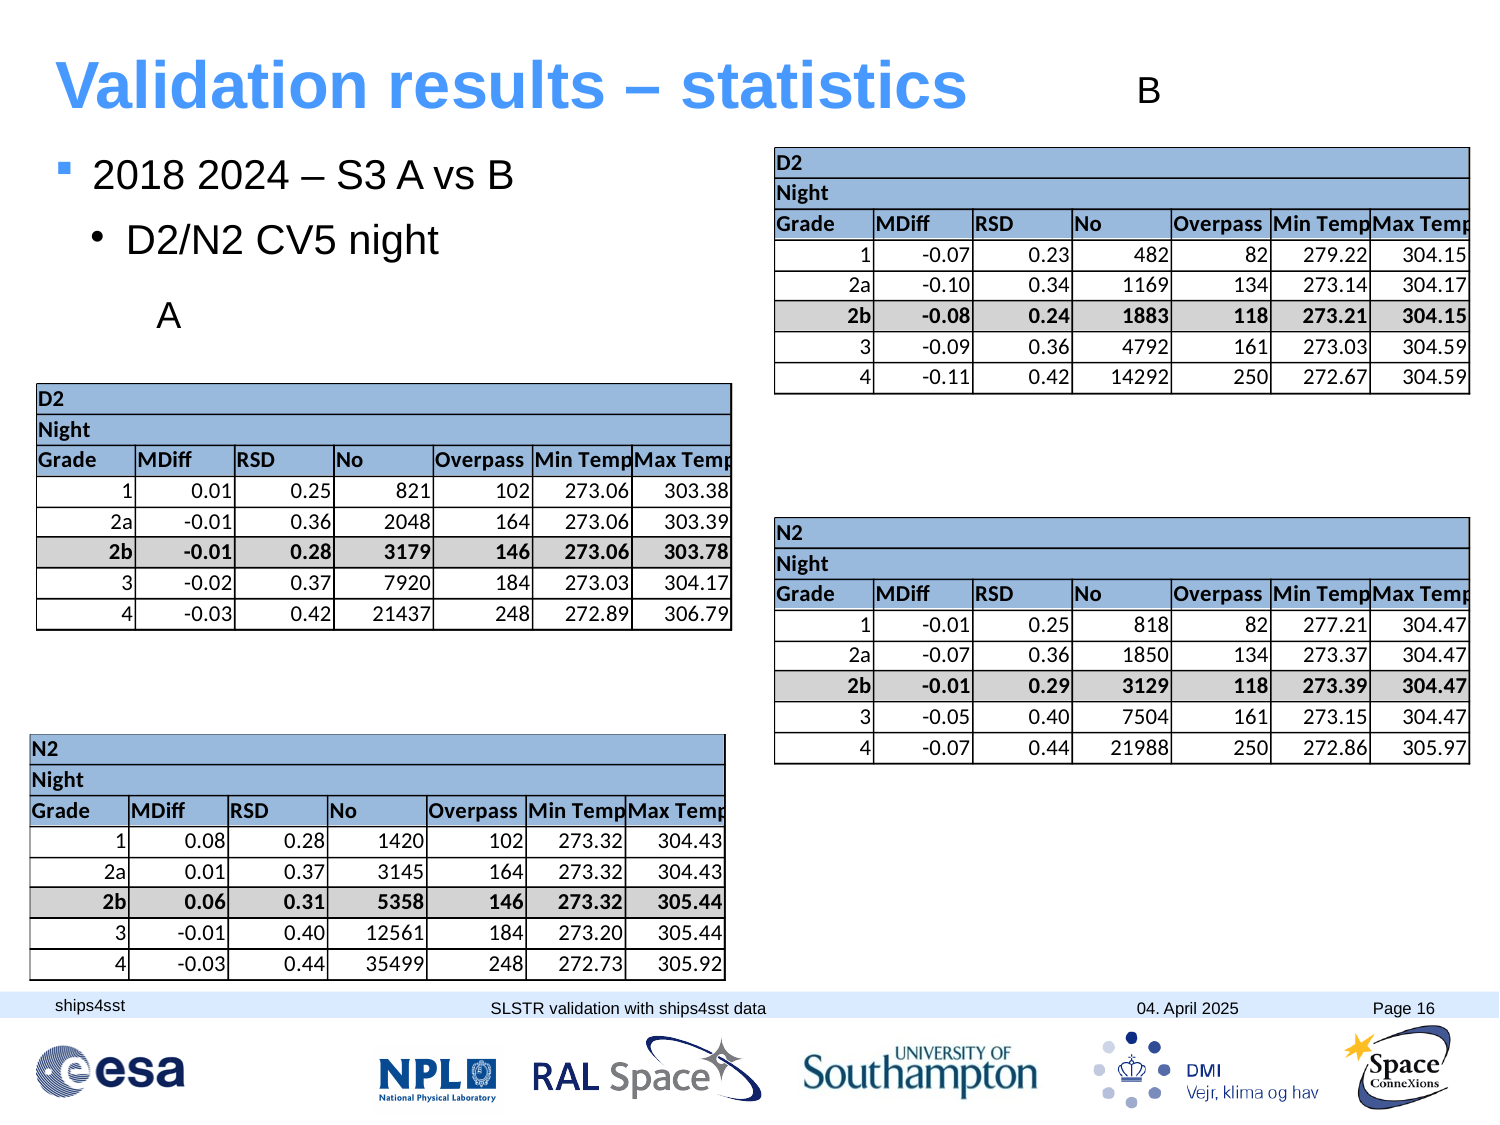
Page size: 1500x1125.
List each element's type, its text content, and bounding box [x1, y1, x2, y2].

text_box B [1121, 58, 1240, 115]
text_box A [141, 283, 259, 340]
picture [35, 383, 739, 635]
text_box [1114, 987, 1328, 1022]
picture [372, 1045, 503, 1116]
picture [781, 1035, 1061, 1105]
picture [773, 147, 1477, 398]
text_box Validation results – statistics [40, 30, 1459, 130]
picture [773, 517, 1477, 768]
text_box 2018 2024 – S3 A vs B D2/N2 CV5 night [40, 145, 1459, 985]
text_box [290, 987, 1034, 1022]
picture [530, 1032, 765, 1105]
picture [1336, 1018, 1471, 1124]
picture [36, 1045, 185, 1098]
picture [29, 733, 732, 985]
picture [1086, 1018, 1324, 1115]
text_box [1350, 987, 1457, 1022]
